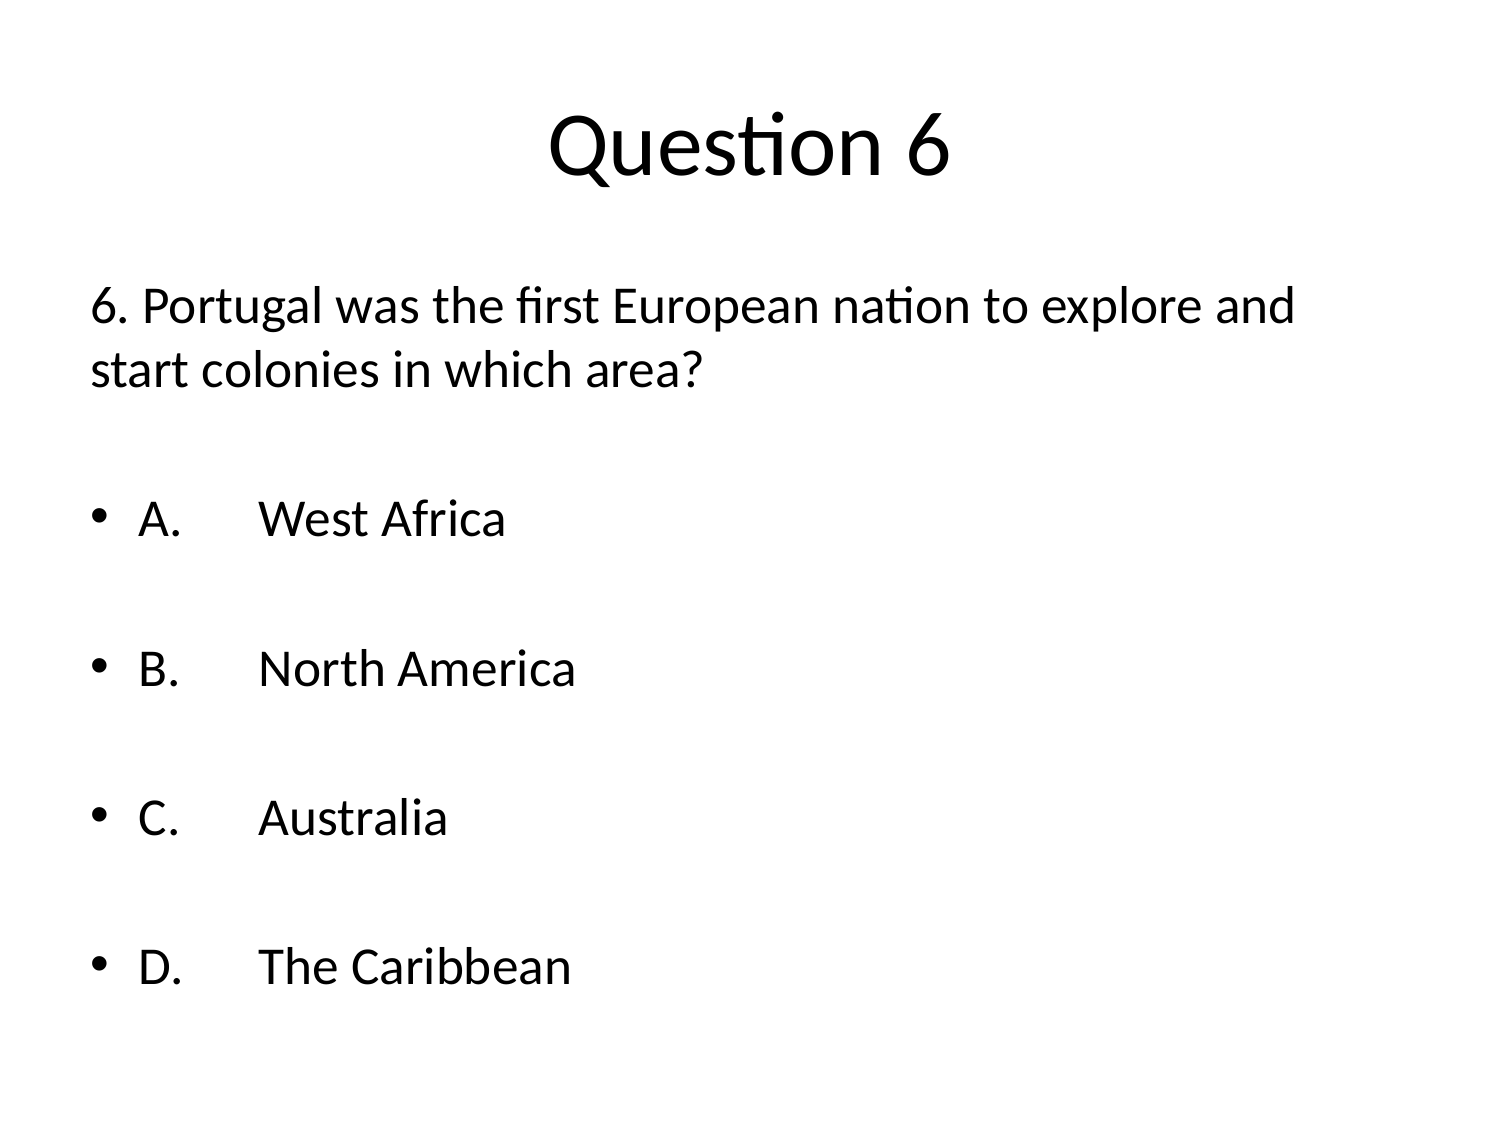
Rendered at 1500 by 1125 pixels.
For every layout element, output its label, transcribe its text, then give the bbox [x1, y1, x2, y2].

list 6. Portugal was the first European nation to explore and start colonies in which area? A. West Africa B. North America C. Australia D. The Caribbean [75, 262, 1425, 1005]
title Question 6 [75, 45, 1425, 233]
